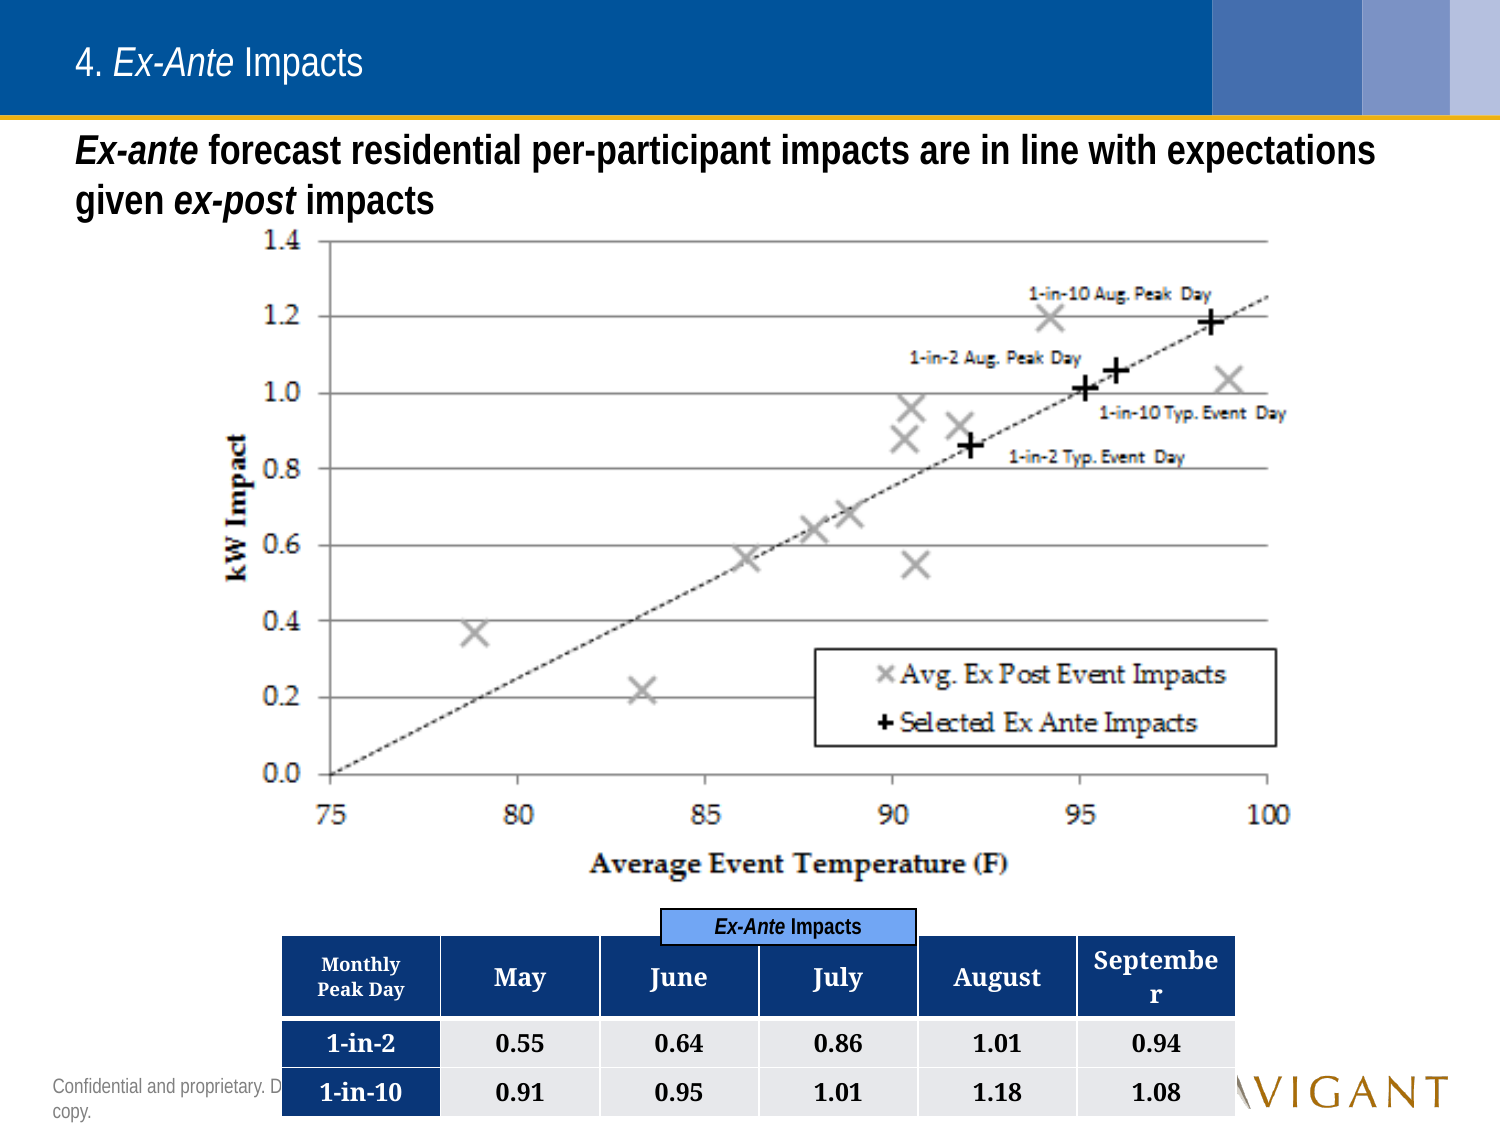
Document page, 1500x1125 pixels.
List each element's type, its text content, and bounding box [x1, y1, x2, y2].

table_cell 0.86 [760, 1021, 917, 1067]
footer Confidential and proprietary. Do not distribute or copy. [52, 1085, 281, 1109]
table_header May [441, 936, 599, 1016]
table_header Monthly Peak Day [282, 936, 440, 1016]
table_cell 1.01 [760, 1068, 917, 1116]
table_cell 1-in-2 [282, 1021, 440, 1067]
table_cell 0.55 [441, 1021, 599, 1067]
table_cell 1.01 [919, 1021, 1076, 1067]
picture [204, 196, 1314, 914]
table_cell 0.64 [601, 1021, 758, 1067]
table_header September [1078, 936, 1235, 1016]
table_cell 0.91 [441, 1068, 599, 1116]
picture [1237, 1061, 1448, 1109]
table_header July [760, 936, 917, 1016]
table_cell 1.18 [919, 1068, 1076, 1116]
list Ex-ante forecast residential per-participant impacts are in line with expectations given ex-post impacts [75, 120, 1425, 225]
table_header June [601, 936, 758, 1016]
table_cell 0.95 [601, 1068, 758, 1116]
table_cell 1.08 [1078, 1068, 1235, 1116]
text_box Ex-Ante Impacts [661, 923, 916, 946]
table_cell 1-in-10 [282, 1068, 440, 1116]
title 4. Ex-Ante Impacts [75, 0, 1425, 120]
table_header August [919, 936, 1076, 1016]
table_cell 0.94 [1078, 1021, 1235, 1067]
